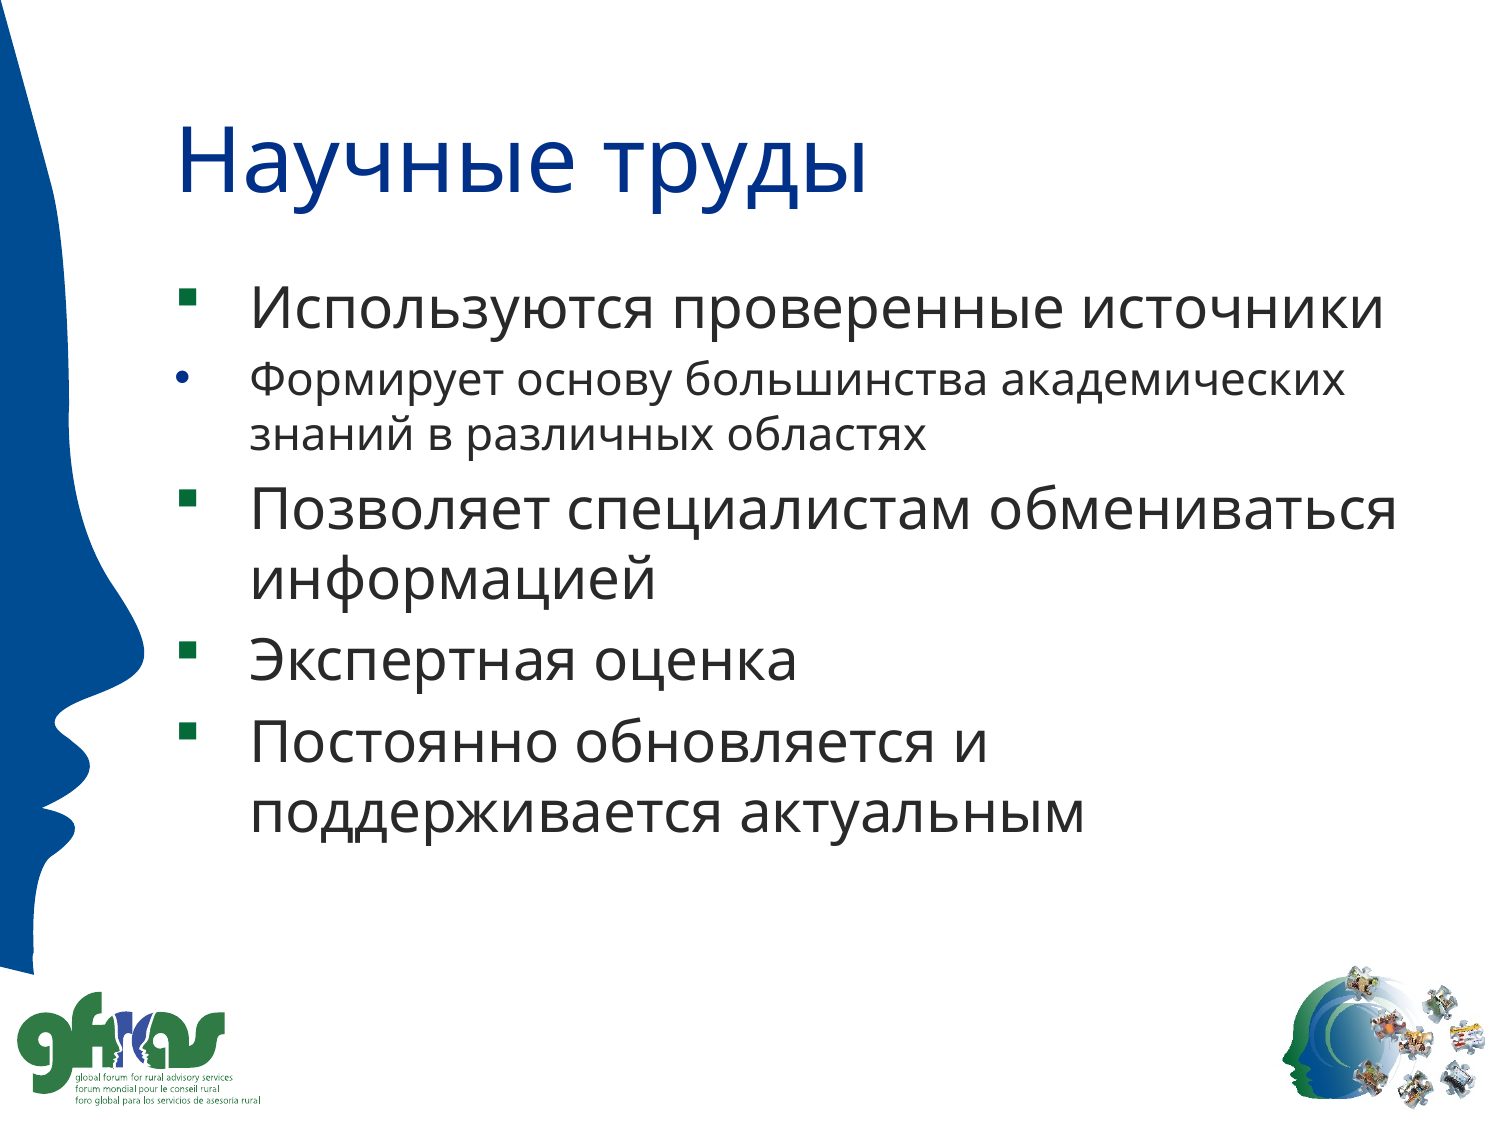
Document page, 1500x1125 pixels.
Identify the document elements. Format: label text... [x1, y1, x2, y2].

list Используются проверенные источники Формирует основу большинства академических знаний в различных областях Позволяет специалистам обмениваться информацией Экспертная оценка Постоянно обновляется и поддерживается актуальным [159, 262, 1425, 976]
title Научные труды [159, 78, 1425, 233]
picture [1272, 958, 1500, 1125]
